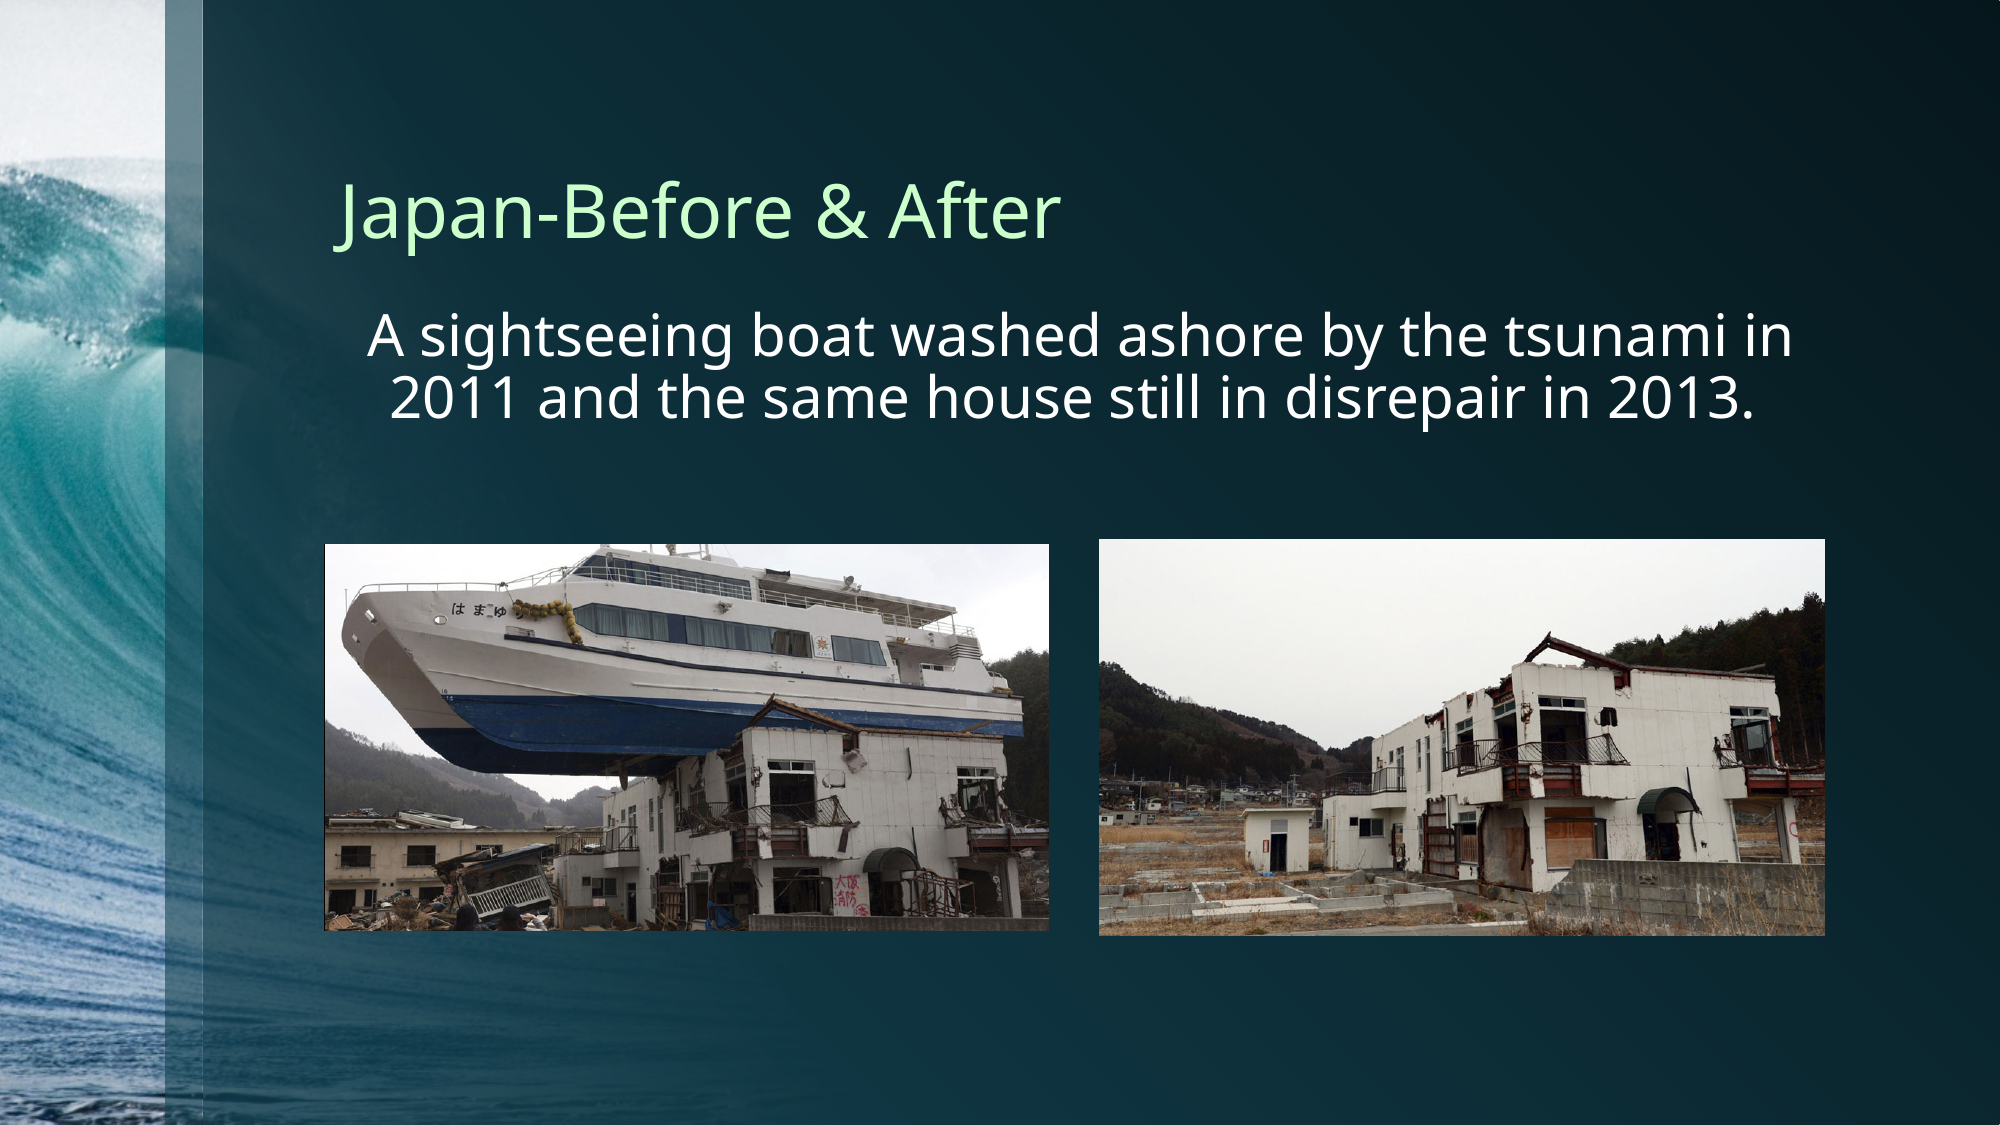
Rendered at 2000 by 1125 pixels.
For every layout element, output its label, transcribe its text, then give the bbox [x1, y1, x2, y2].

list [1099, 449, 1825, 1025]
list A sightseeing boat washed ashore by the tsunami in 2011 and the same house still in disrepair in 2013. [324, 299, 1838, 438]
title Japan-Before & After [324, 62, 1825, 263]
picture [0, 0, 2000, 1125]
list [324, 449, 1049, 1025]
